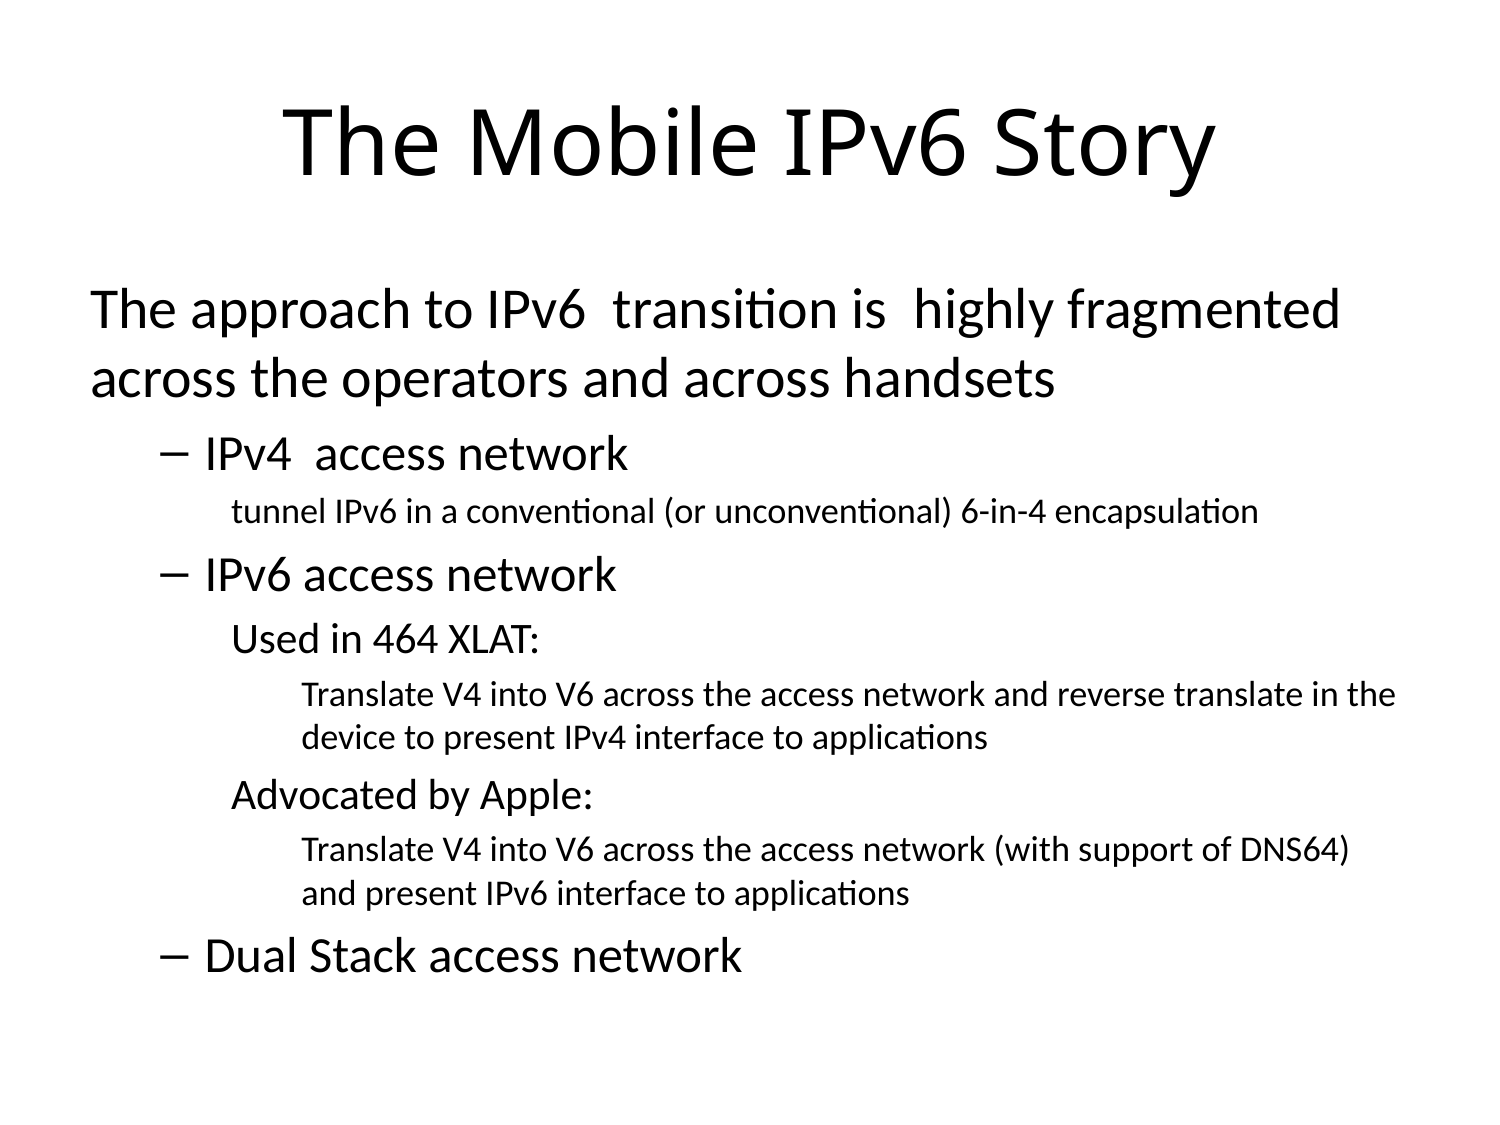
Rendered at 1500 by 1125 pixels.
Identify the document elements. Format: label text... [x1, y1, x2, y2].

list The approach to IPv6 transition is highly fragmented across the operators and across handsets IPv4 access network tunnel IPv6 in a conventional (or unconventional) 6-in-4 encapsulation IPv6 access network Used in 464 XLAT: Translate V4 into V6 across the access network and reverse translate in the device to present IPv4 interface to applications Advocated by Apple: Translate V4 into V6 across the access network (with support of DNS64) and present IPv6 interface to applications Dual Stack access network [75, 262, 1425, 1005]
title The Mobile IPv6 Story [75, 45, 1425, 233]
